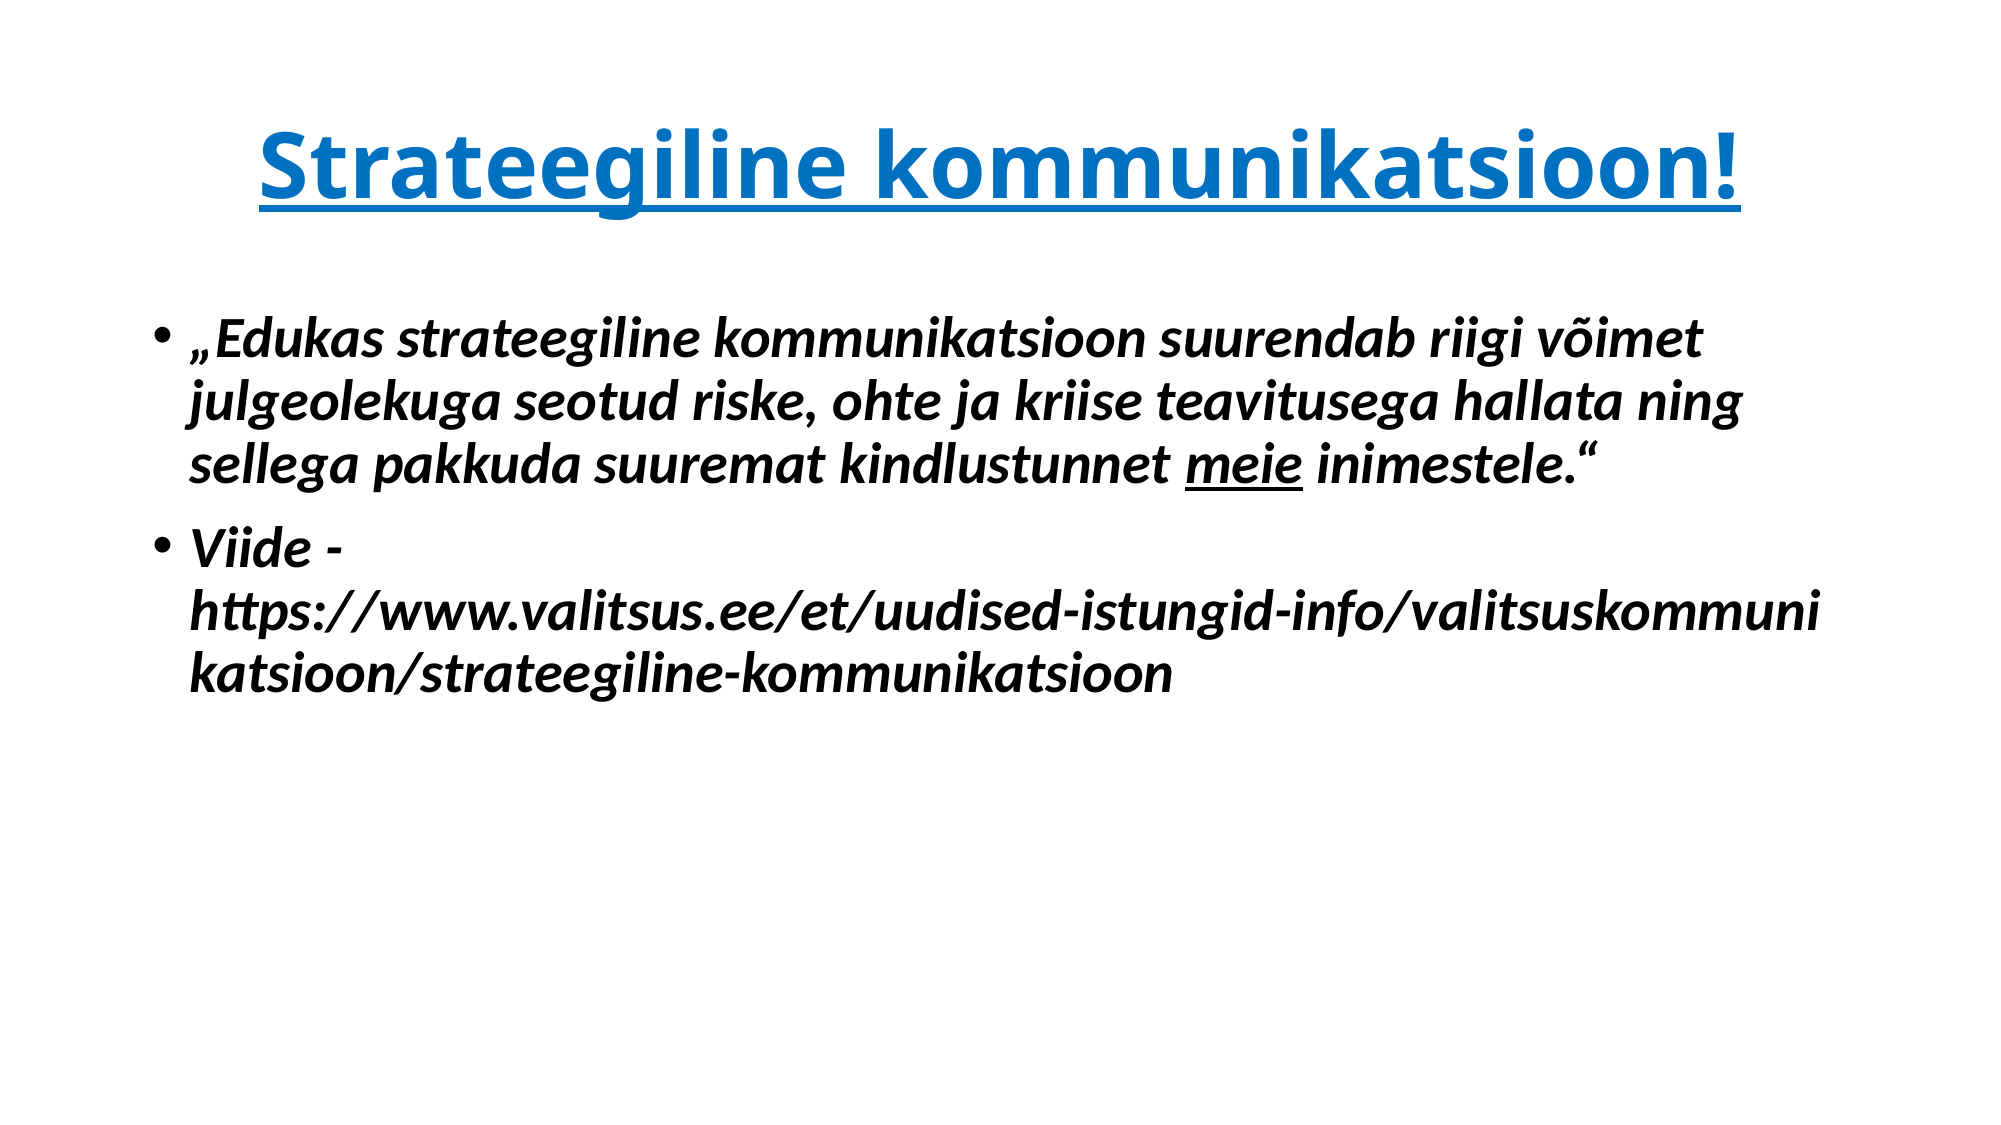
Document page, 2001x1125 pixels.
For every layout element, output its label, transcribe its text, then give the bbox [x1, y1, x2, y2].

title Strateegiline kommunikatsioon! [137, 59, 1863, 278]
list „Edukas strateegiline kommunikatsioon suurendab riigi võimet julgeolekuga seotud riske, ohte ja kriise teavitusega hallata ning sellega pakkuda suuremat kindlustunnet meie inimestele.“ Viide - https://www.valitsus.ee/et/uudised-istungid-info/valitsuskommunikatsioon/strateegiline-kommunikatsioon [137, 299, 1863, 1014]
